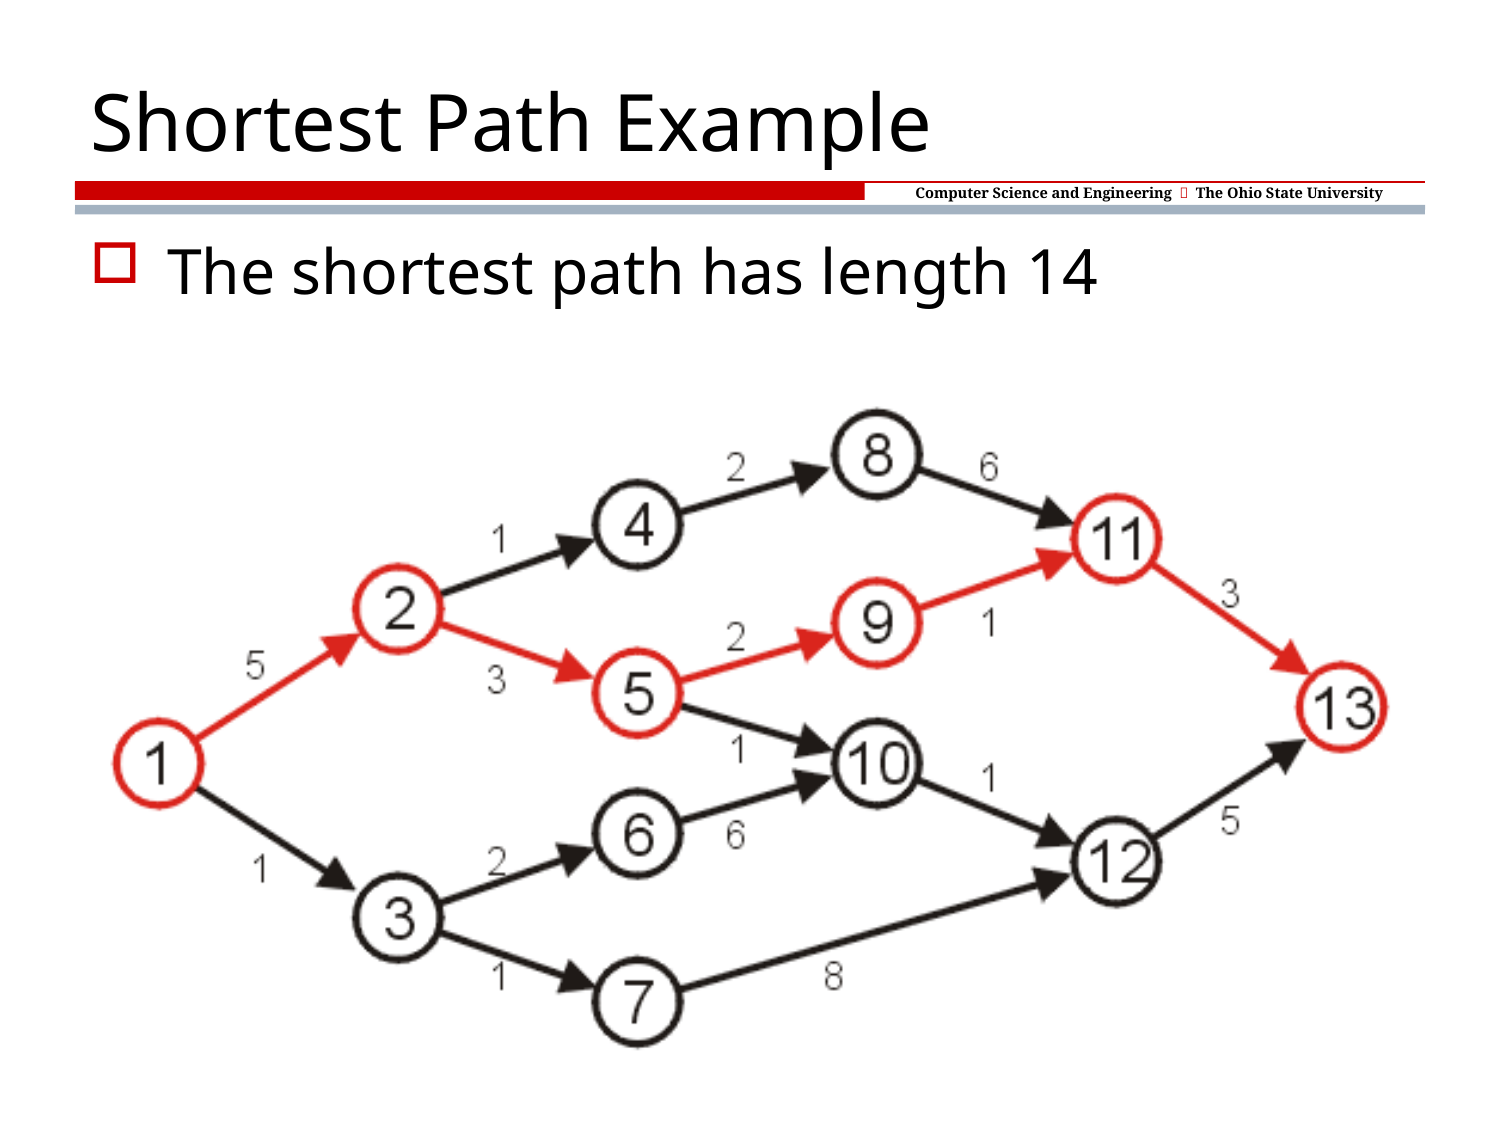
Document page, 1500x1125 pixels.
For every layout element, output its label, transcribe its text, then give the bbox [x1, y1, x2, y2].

picture [102, 397, 1414, 1061]
list The shortest path has length 14 [75, 224, 1425, 1088]
title Shortest Path Example [75, 37, 1425, 175]
